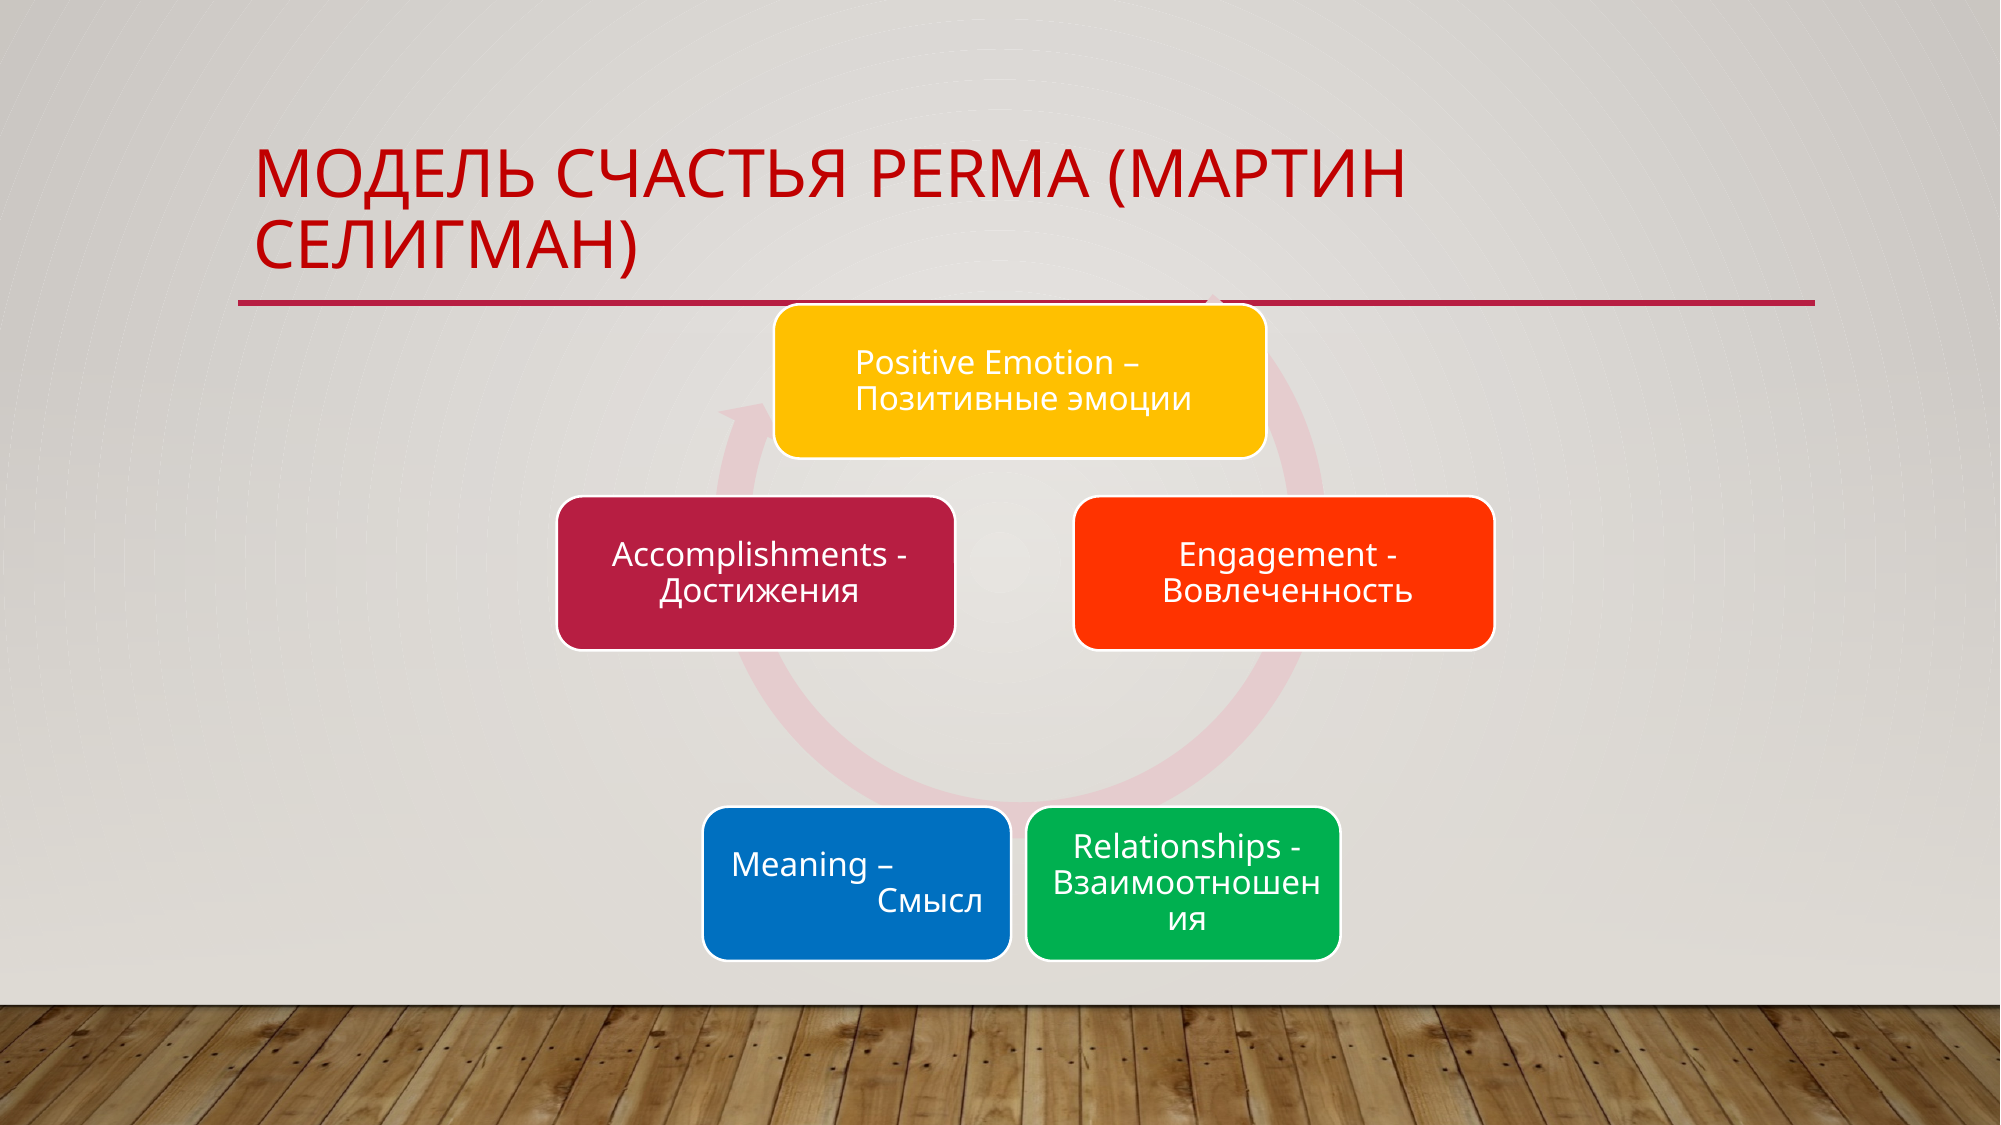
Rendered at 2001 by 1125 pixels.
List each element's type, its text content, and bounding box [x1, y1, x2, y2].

picture [0, 1005, 2000, 1125]
title Модель счастья perma (мартин селигман) [238, 131, 1814, 303]
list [237, 303, 1814, 962]
